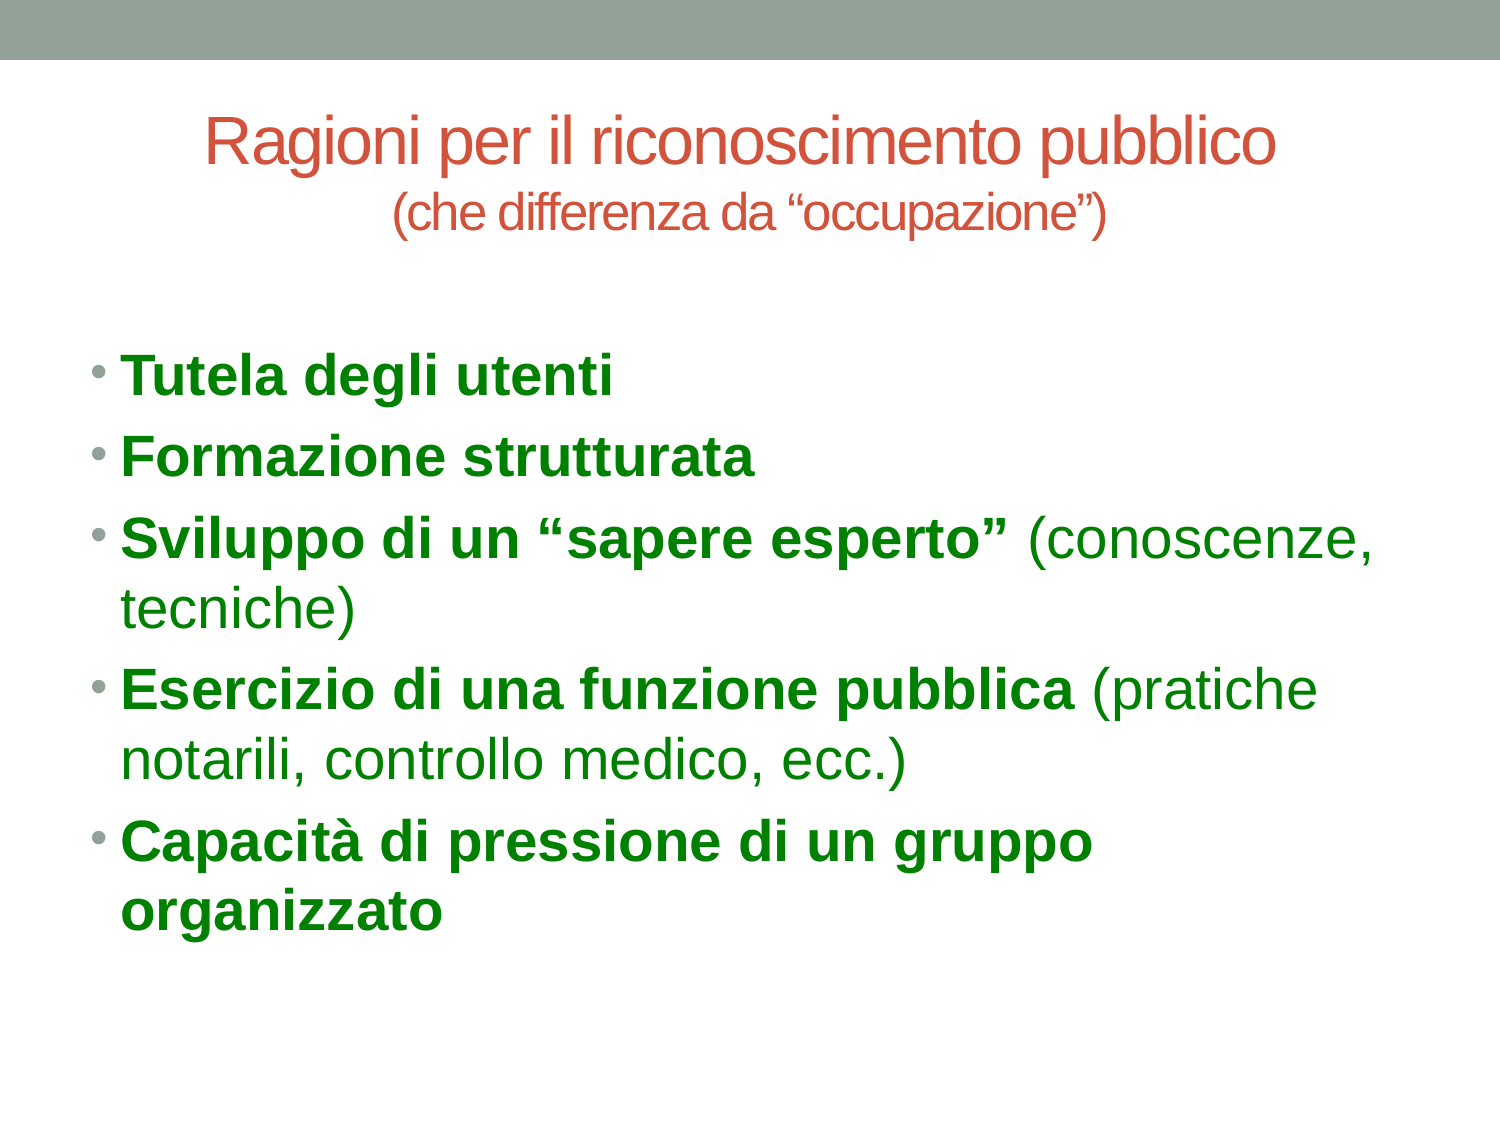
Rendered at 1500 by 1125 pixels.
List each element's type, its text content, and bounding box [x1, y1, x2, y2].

title Ragioni per il riconoscimento pubblico (che differenza da “occupazione”) [75, 87, 1425, 250]
list Tutela degli utenti Formazione strutturata Sviluppo di un “sapere esperto” (conoscenze, tecniche) Esercizio di una funzione pubblica (pratiche notarili, controllo medico, ecc.) Capacità di pressione di un gruppo organizzato [75, 329, 1425, 1063]
